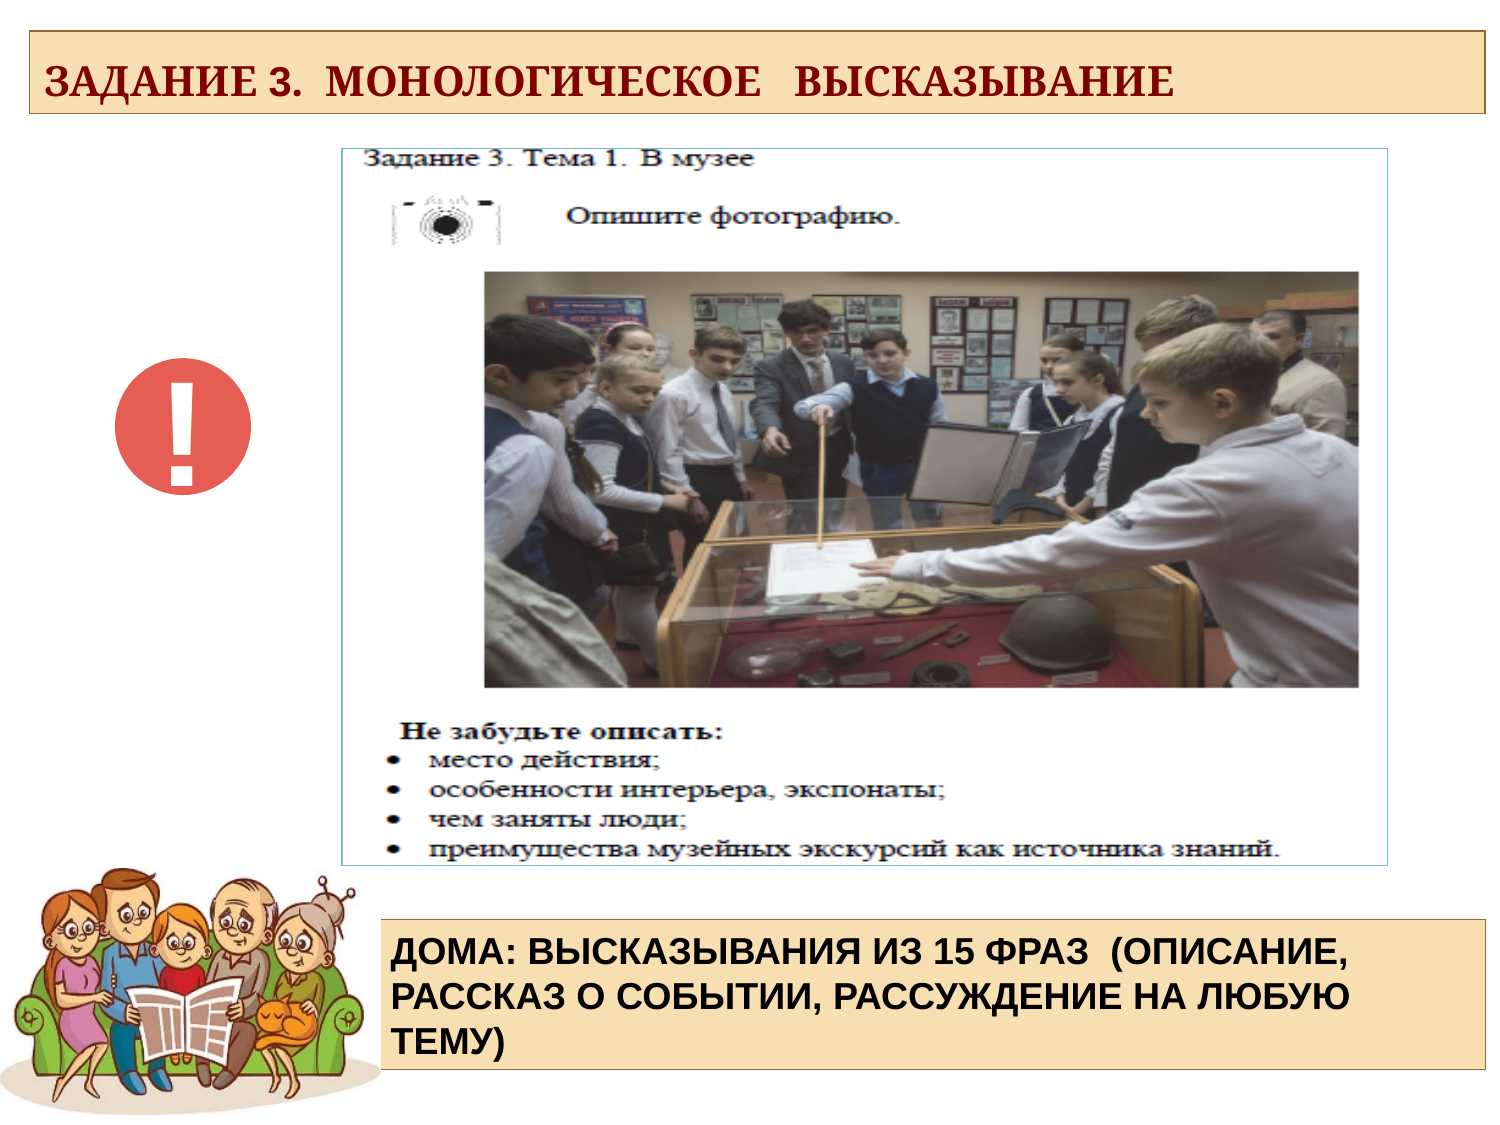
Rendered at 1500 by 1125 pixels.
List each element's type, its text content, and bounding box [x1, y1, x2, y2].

text_box ДОМА: ВЫСКАЗЫВАНИЯ ИЗ 15 ФРАЗ (ОПИСАНИЕ, РАССКАЗ О СОБЫТИИ, РАССУЖДЕНИЕ НА ЛЮБУЮ ТЕМУ) [386, 919, 1486, 1070]
picture [0, 868, 382, 1115]
text_box ! [112, 356, 254, 498]
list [342, 148, 1388, 865]
title Задание 3. Монологическое высказывание [29, 30, 1486, 114]
